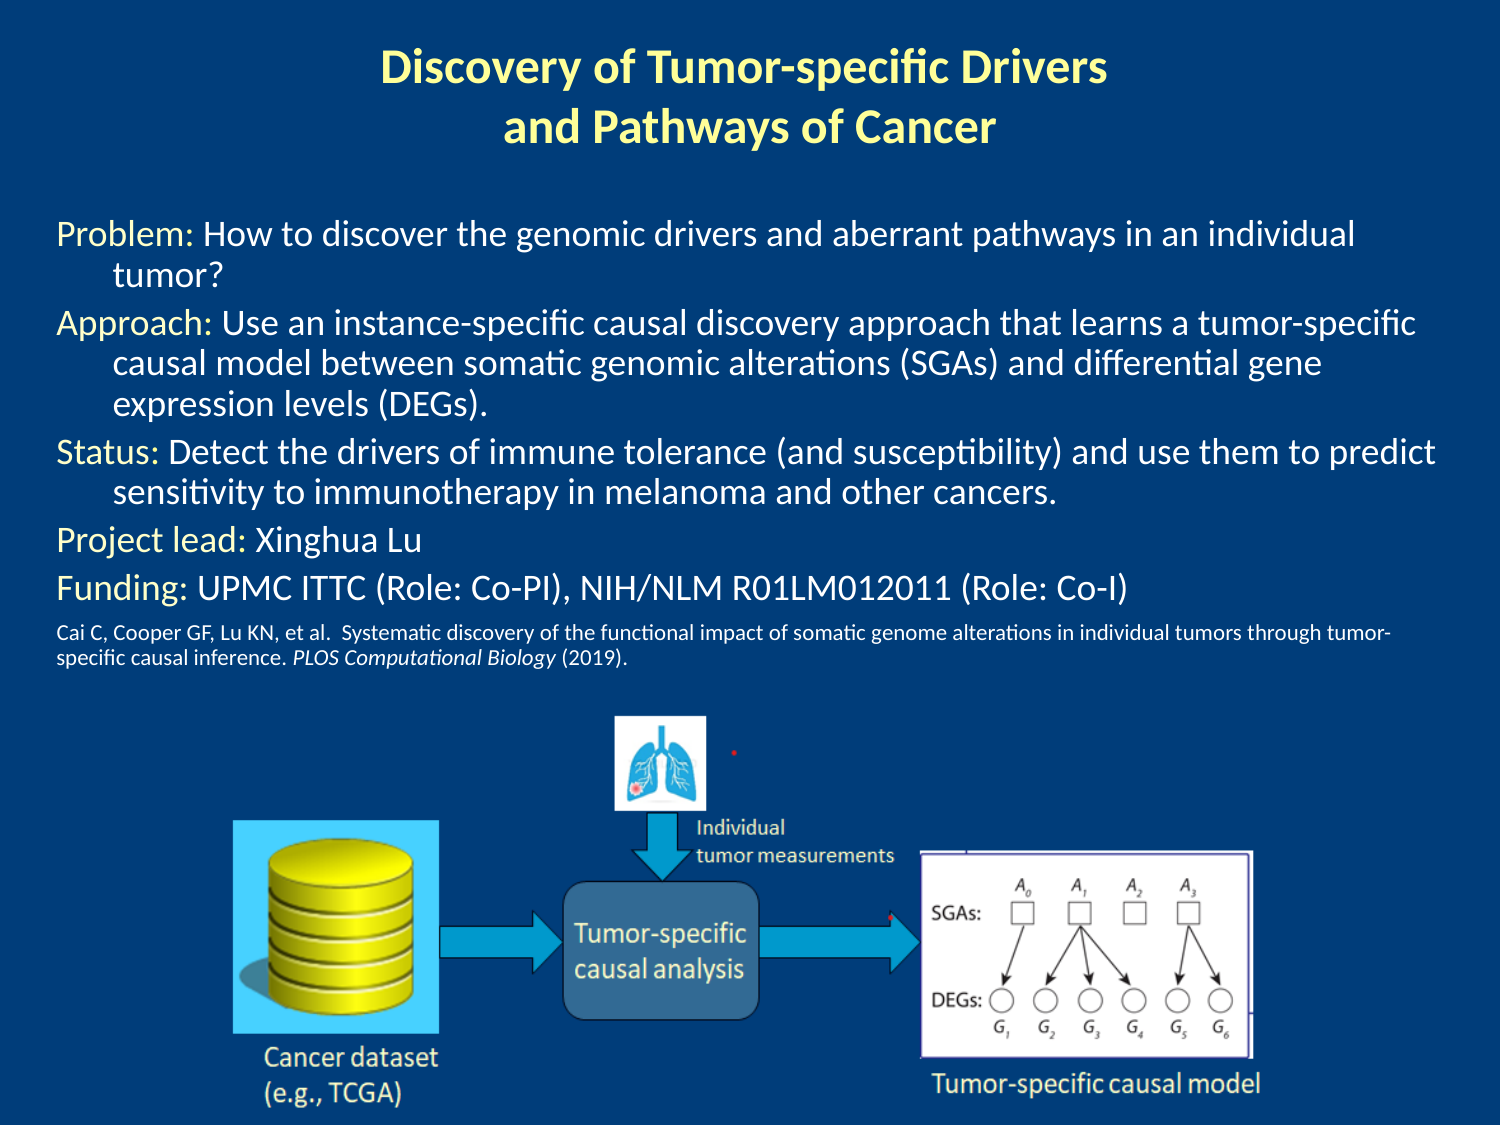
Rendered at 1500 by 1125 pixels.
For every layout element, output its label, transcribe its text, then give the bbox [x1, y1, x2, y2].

picture [199, 699, 1276, 1113]
title Discovery of Tumor-specific Drivers and Pathways of Cancer [74, 0, 1426, 188]
list Problem: How to discover the genomic drivers and aberrant pathways in an individual tumor? Approach: Use an instance-specific causal discovery approach that learns a tumor-specific causal model between somatic genomic alterations (SGAs) and differential gene expression levels (DEGs). Status: Detect the drivers of immune tolerance (and susceptibility) and use them to predict sensitivity to immunotherapy in melanoma and other cancers. Project lead: Xinghua Lu Funding: UPMC ITTC (Role: Co-PI), NIH/NLM R01LM012011 (Role: Co-I) Cai C, Cooper GF, Lu KN, et al. Systematic discovery of the functional impact of somatic genome alterations in individual tumors through tumor-specific causal inference. PLOS Computational Biology (2019). [40, 206, 1463, 576]
